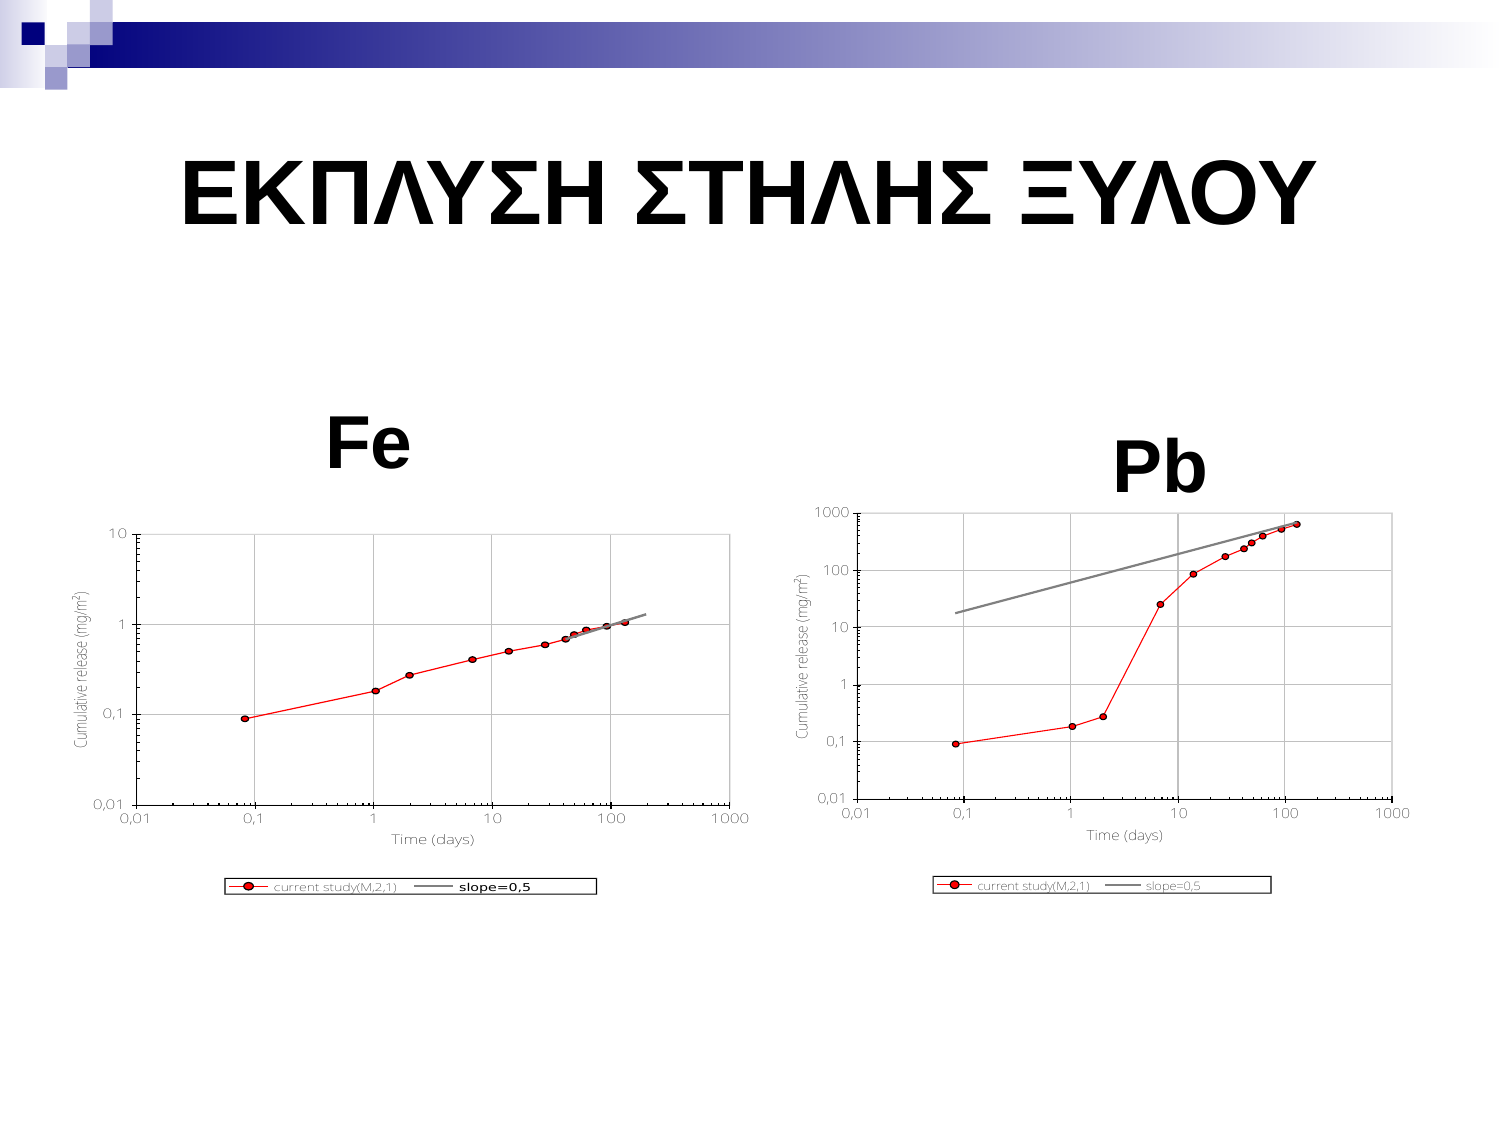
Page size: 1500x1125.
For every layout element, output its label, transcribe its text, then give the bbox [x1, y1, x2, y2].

text_box Pb [984, 410, 1336, 467]
text_box Fe [164, 386, 575, 490]
picture [23, 468, 1454, 915]
title ΕΚΠΛΥΣΗ ΣΤΗΛΗΣ ΞΥΛΟΥ [74, 74, 1426, 301]
